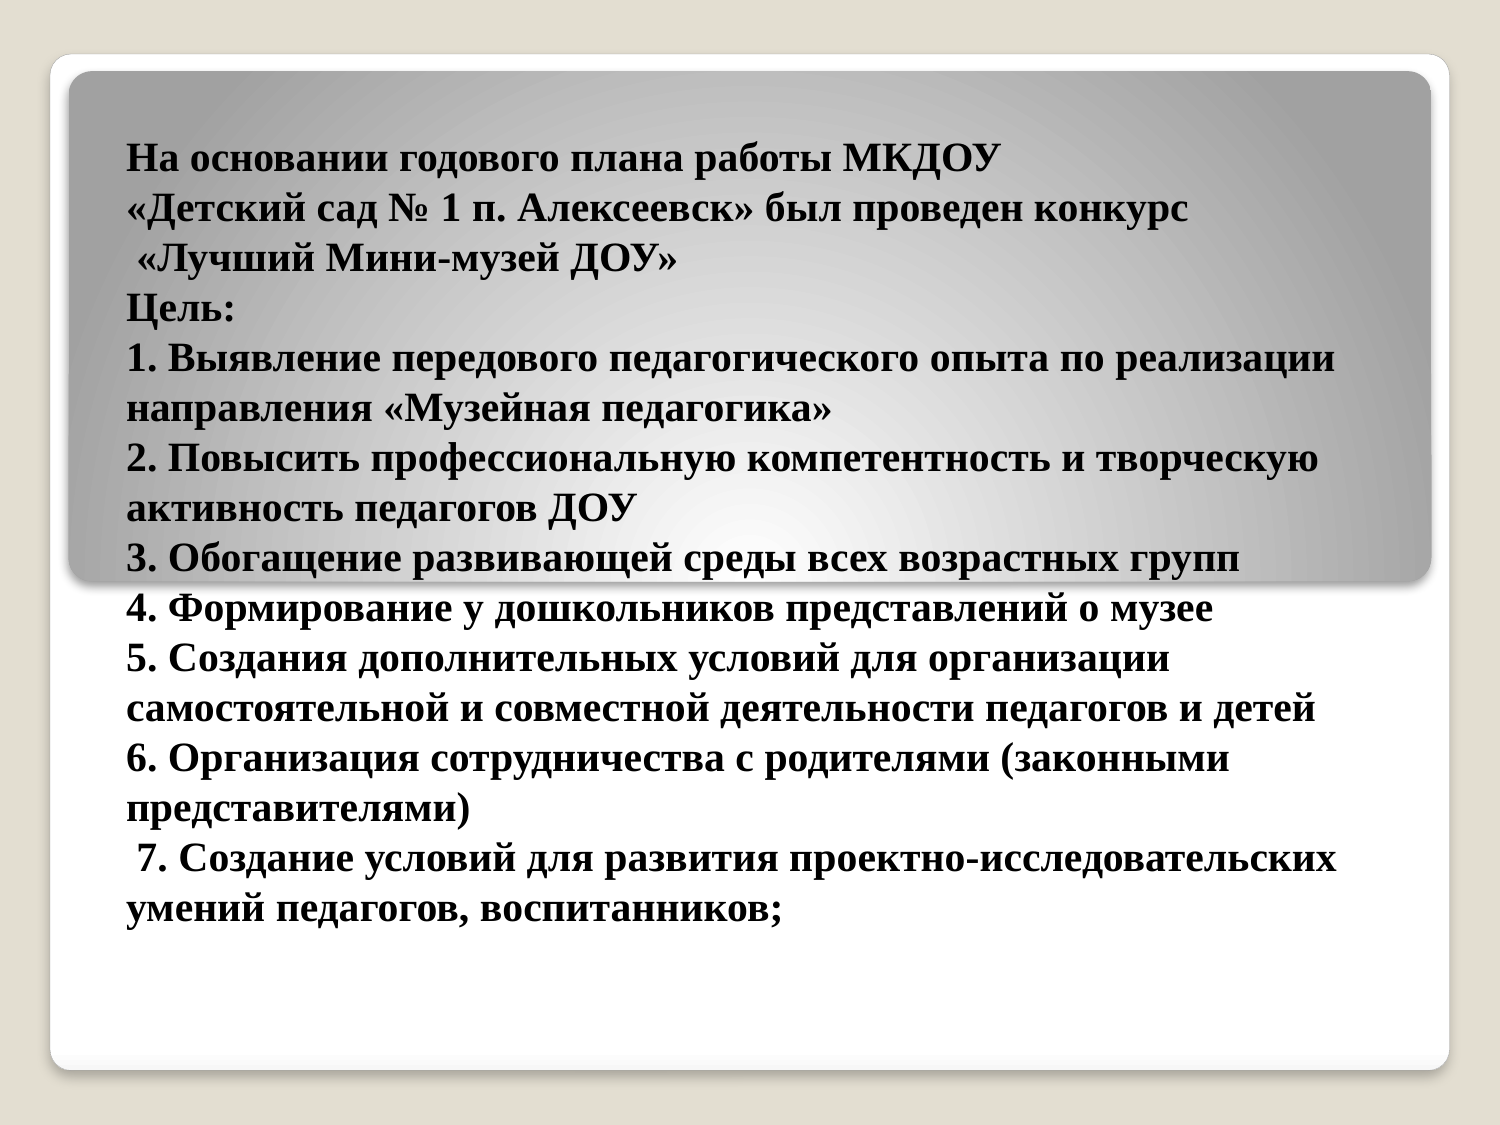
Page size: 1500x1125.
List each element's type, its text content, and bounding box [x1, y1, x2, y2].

title На основании годового плана работы МКДОУ «Детский сад № 1 п. Алексеевск» был проведен конкурс «Лучший Мини-музей ДОУ» Цель: 1. Выявление передового педагогического опыта по реализации направления «Музейная педагогика» 2. Повысить профессиональную компетентность и творческую активность педагогов ДОУ 3. Обогащение развивающей среды всех возрастных групп 4. Формирование у дошкольников представлений о музее 5. Создания дополнительных условий для организации самостоятельной и совместной деятельности педагогов и детей 6. Организация сотрудничества с родителями (законными представителями) 7. Создание условий для развития проектно-исследовательских умений педагогов, воспитанников; [118, 160, 1394, 988]
